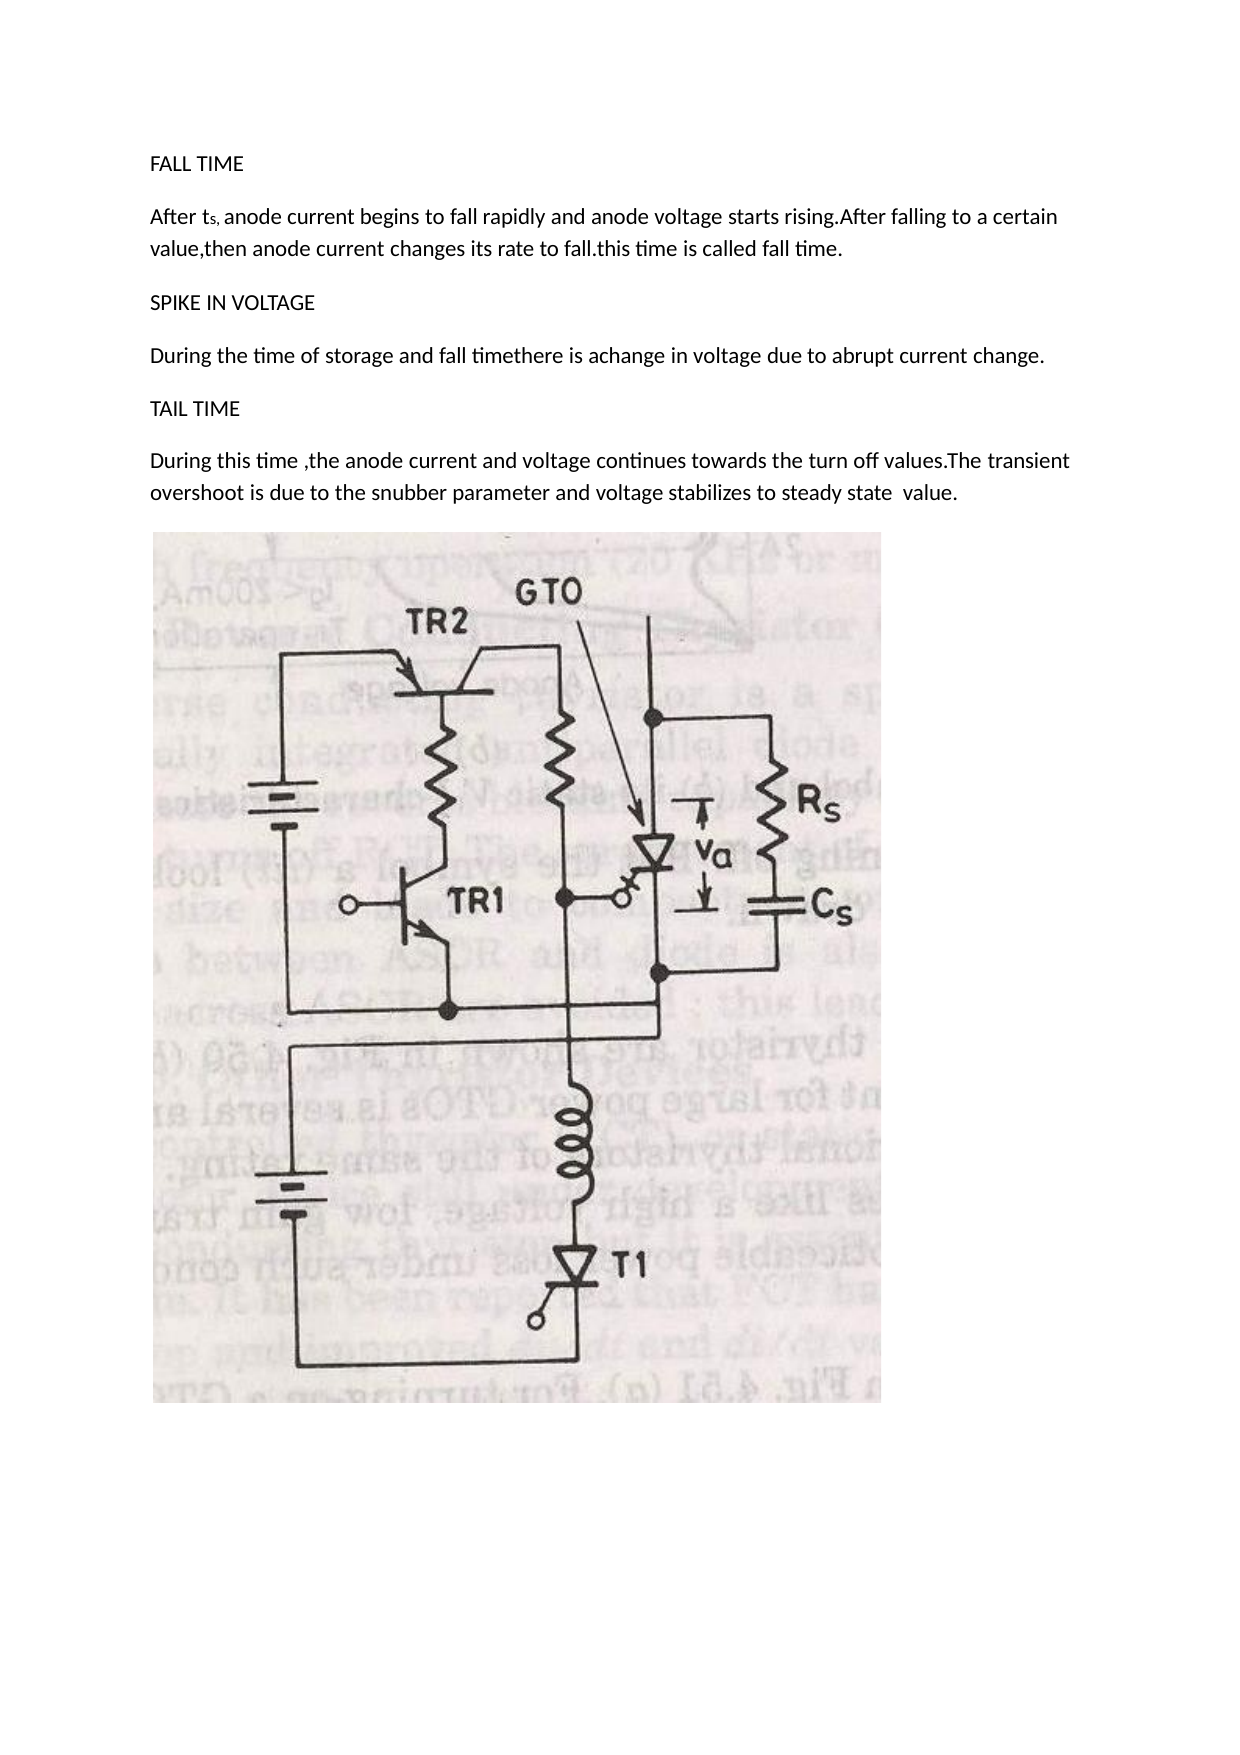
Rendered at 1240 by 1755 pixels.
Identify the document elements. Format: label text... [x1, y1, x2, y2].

text_box FALL TIME After ts, anode current begins to fall rapidly and anode voltage starts rising.After falling to a certain value,then anode current changes its rate to fall.this time is called fall time. SPIKE IN VOLTAGE During the time of storage and fall timethere is achange in voltage due to abrupt current change. TAIL TIME During this time ,the anode current and voltage continues towards the turn off values.The transient overshoot is due to the snubber parameter and voltage stabilizes to steady state value. [147, 146, 1090, 506]
text_box [153, 532, 882, 1403]
